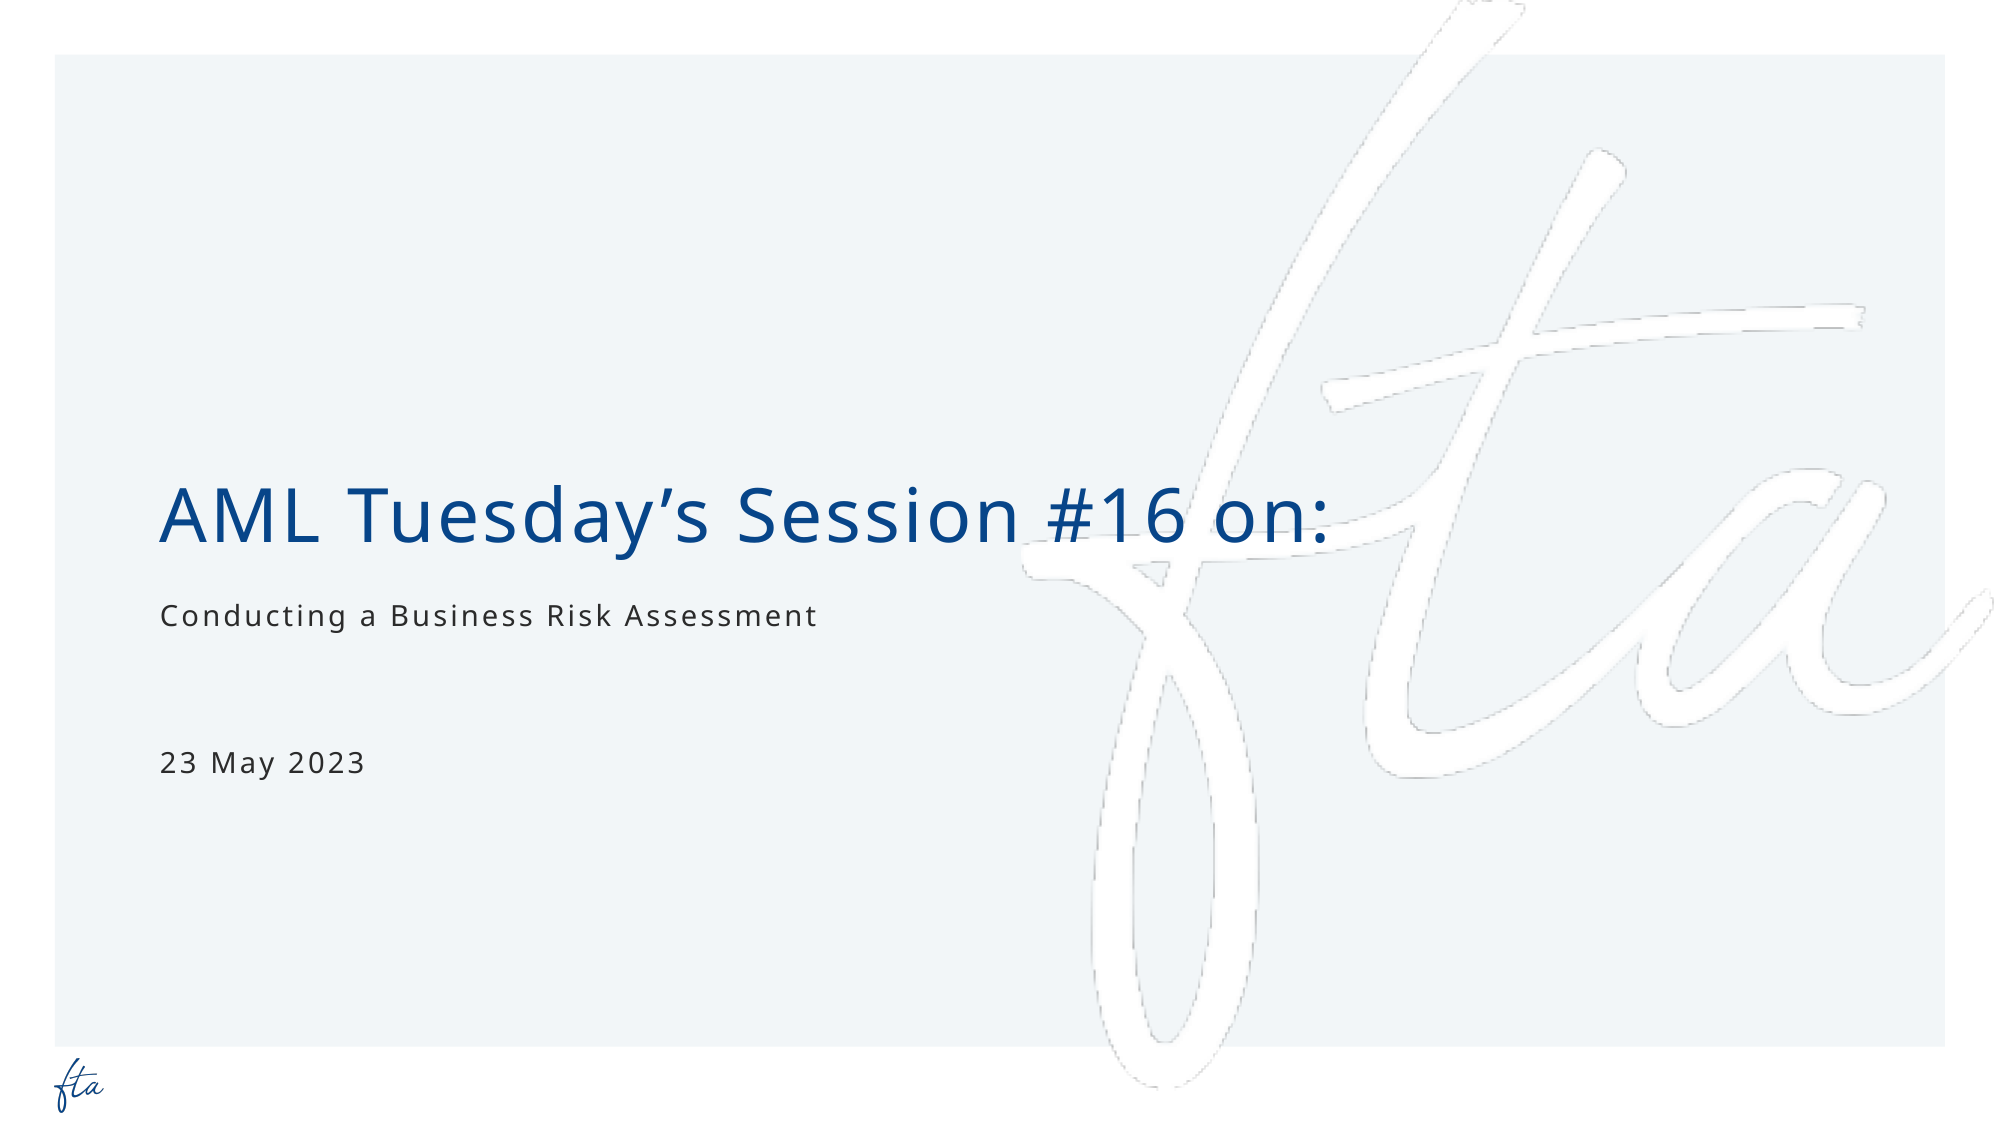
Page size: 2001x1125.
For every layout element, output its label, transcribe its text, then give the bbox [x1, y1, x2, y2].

title AML Tuesday’s Session #16 on: [136, 90, 1862, 559]
picture [54, 1058, 104, 1113]
list Conducting a Business Risk Assessment 23 May 2023 [136, 562, 1862, 809]
picture [1021, 0, 2000, 1091]
